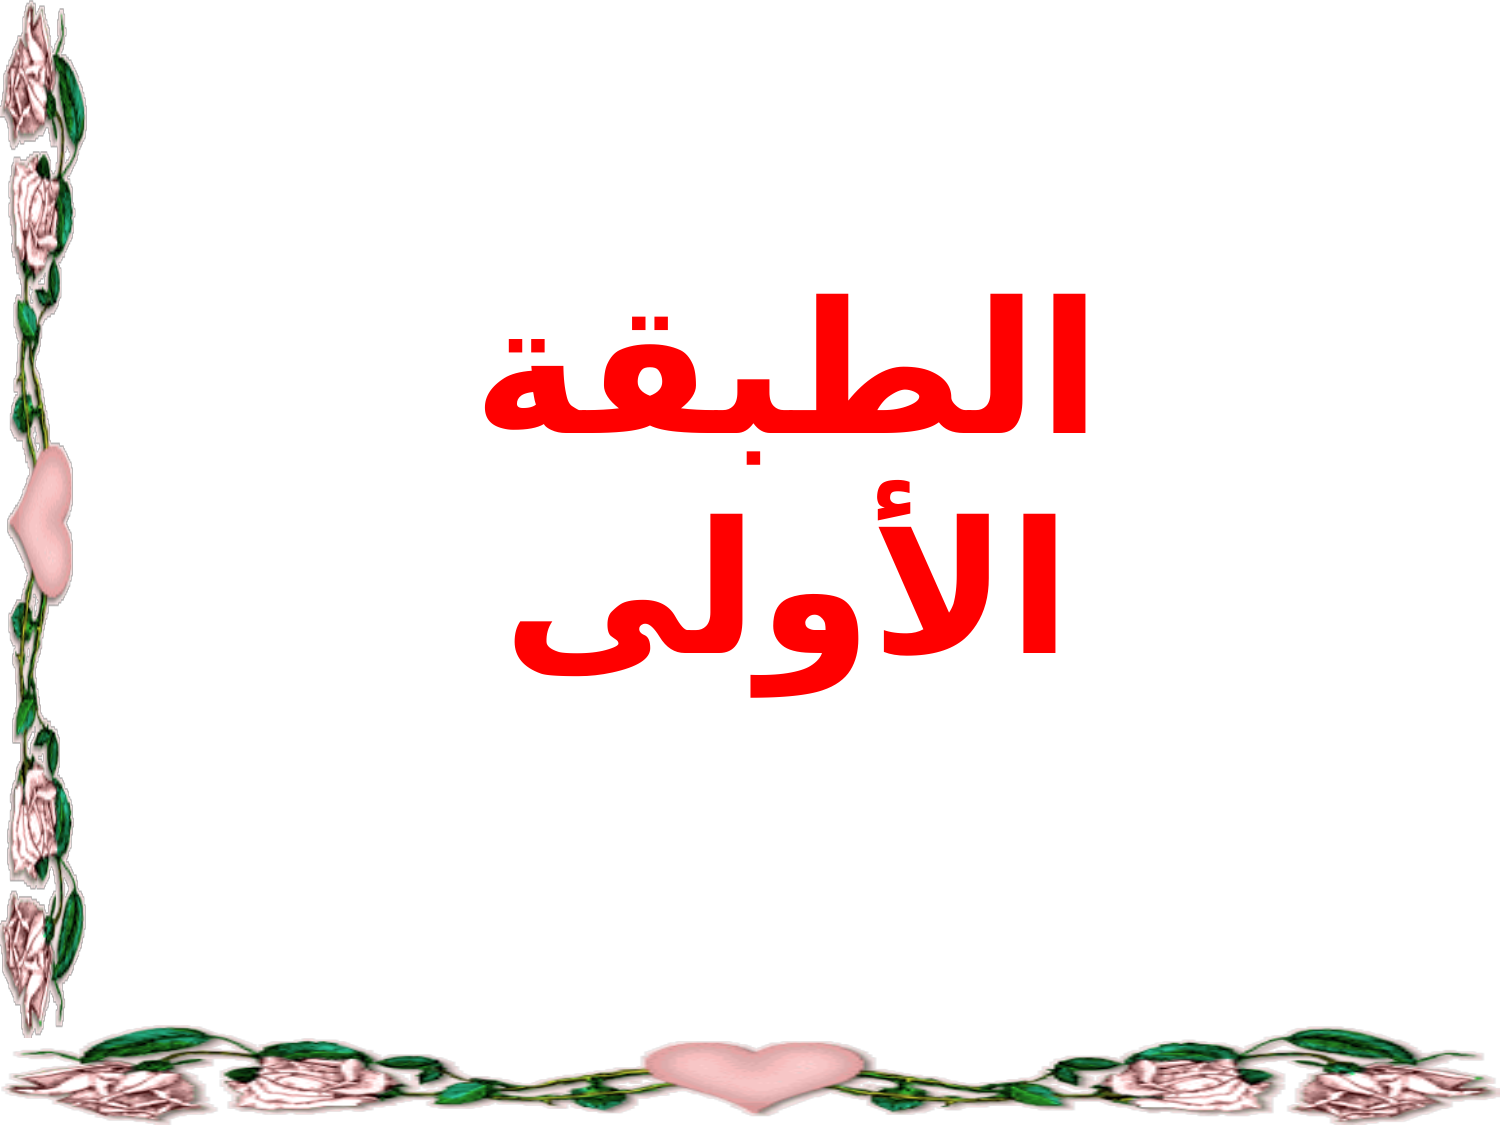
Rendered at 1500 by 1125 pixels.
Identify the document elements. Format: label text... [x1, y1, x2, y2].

title الطبقة الأولى [150, 350, 1425, 592]
picture [0, 0, 1500, 1125]
